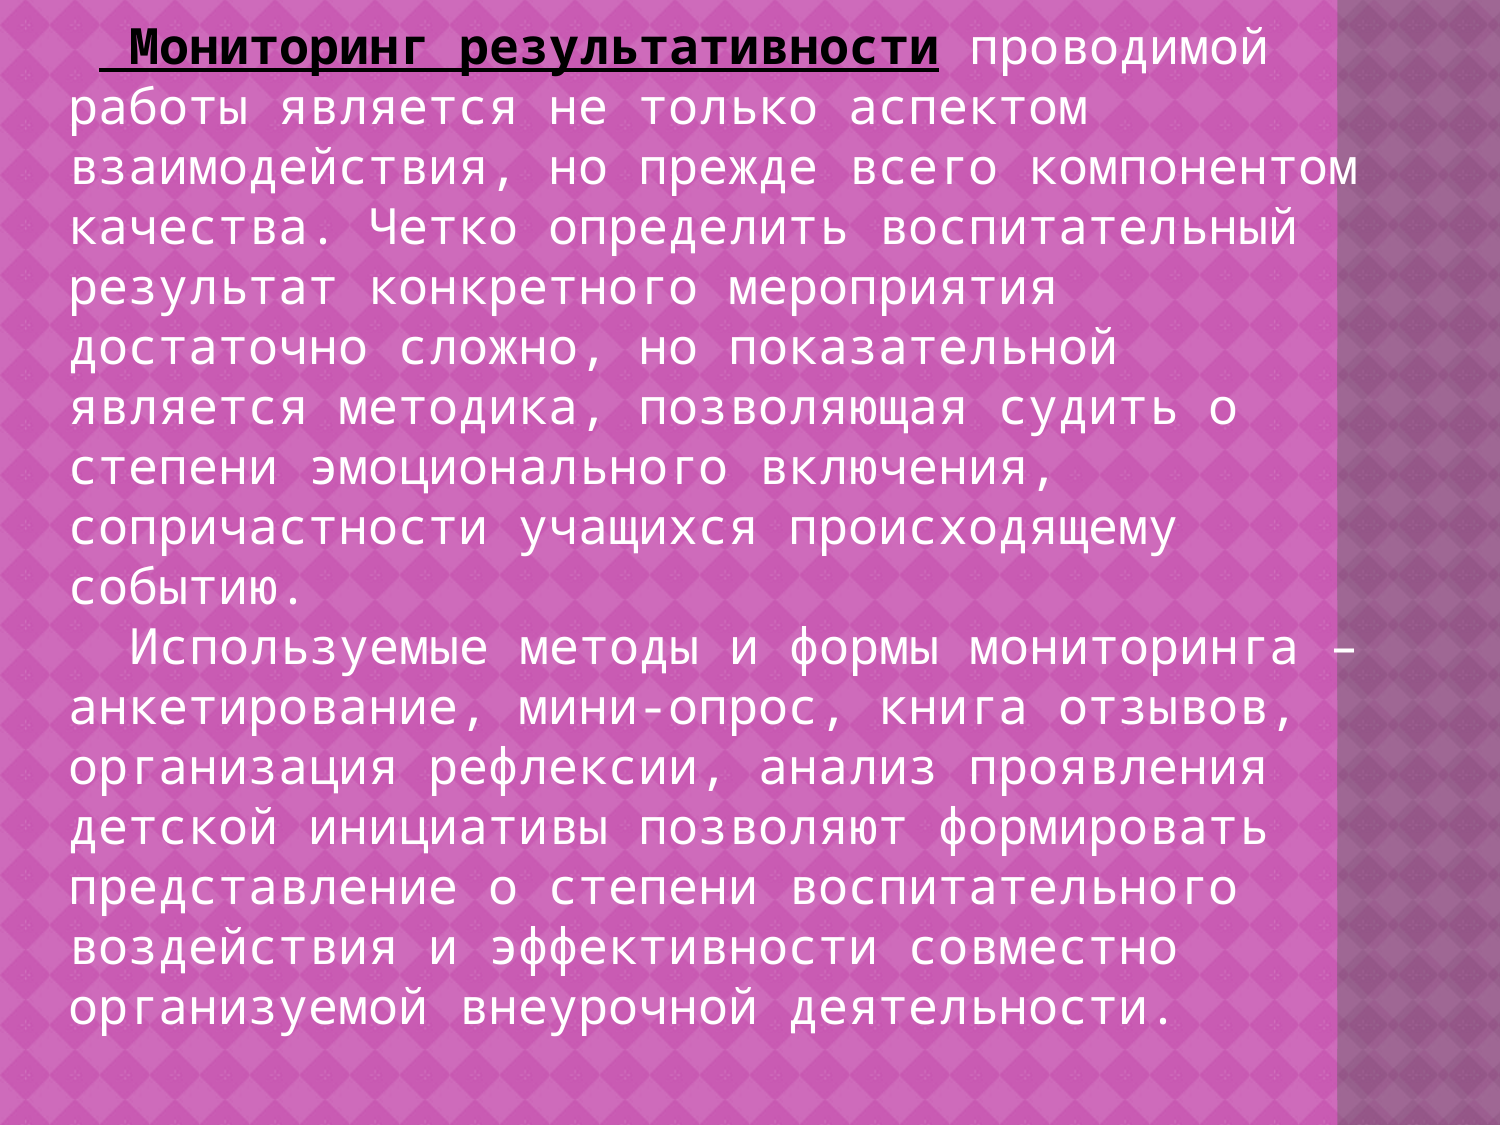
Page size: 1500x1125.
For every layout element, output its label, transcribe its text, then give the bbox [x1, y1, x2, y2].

text_box Мониторинг результативности проводимой работы является не только аспектом взаимодействия, но прежде всего компонентом качества. Четко определить воспитательный результат конкретного мероприятия достаточно сложно, но показательной является методика, позволяющая судить о степени эмоционального включения, сопричастности учащихся происходящему событию. Используемые методы и формы мониторинга – анкетирование, мини-опрос, книга отзывов, организация рефлексии, анализ проявления детской инициативы позволяют формировать представление о степени воспитательного воздействия и эффективности совместно организуемой внеурочной деятельности. [53, 7, 1389, 1042]
